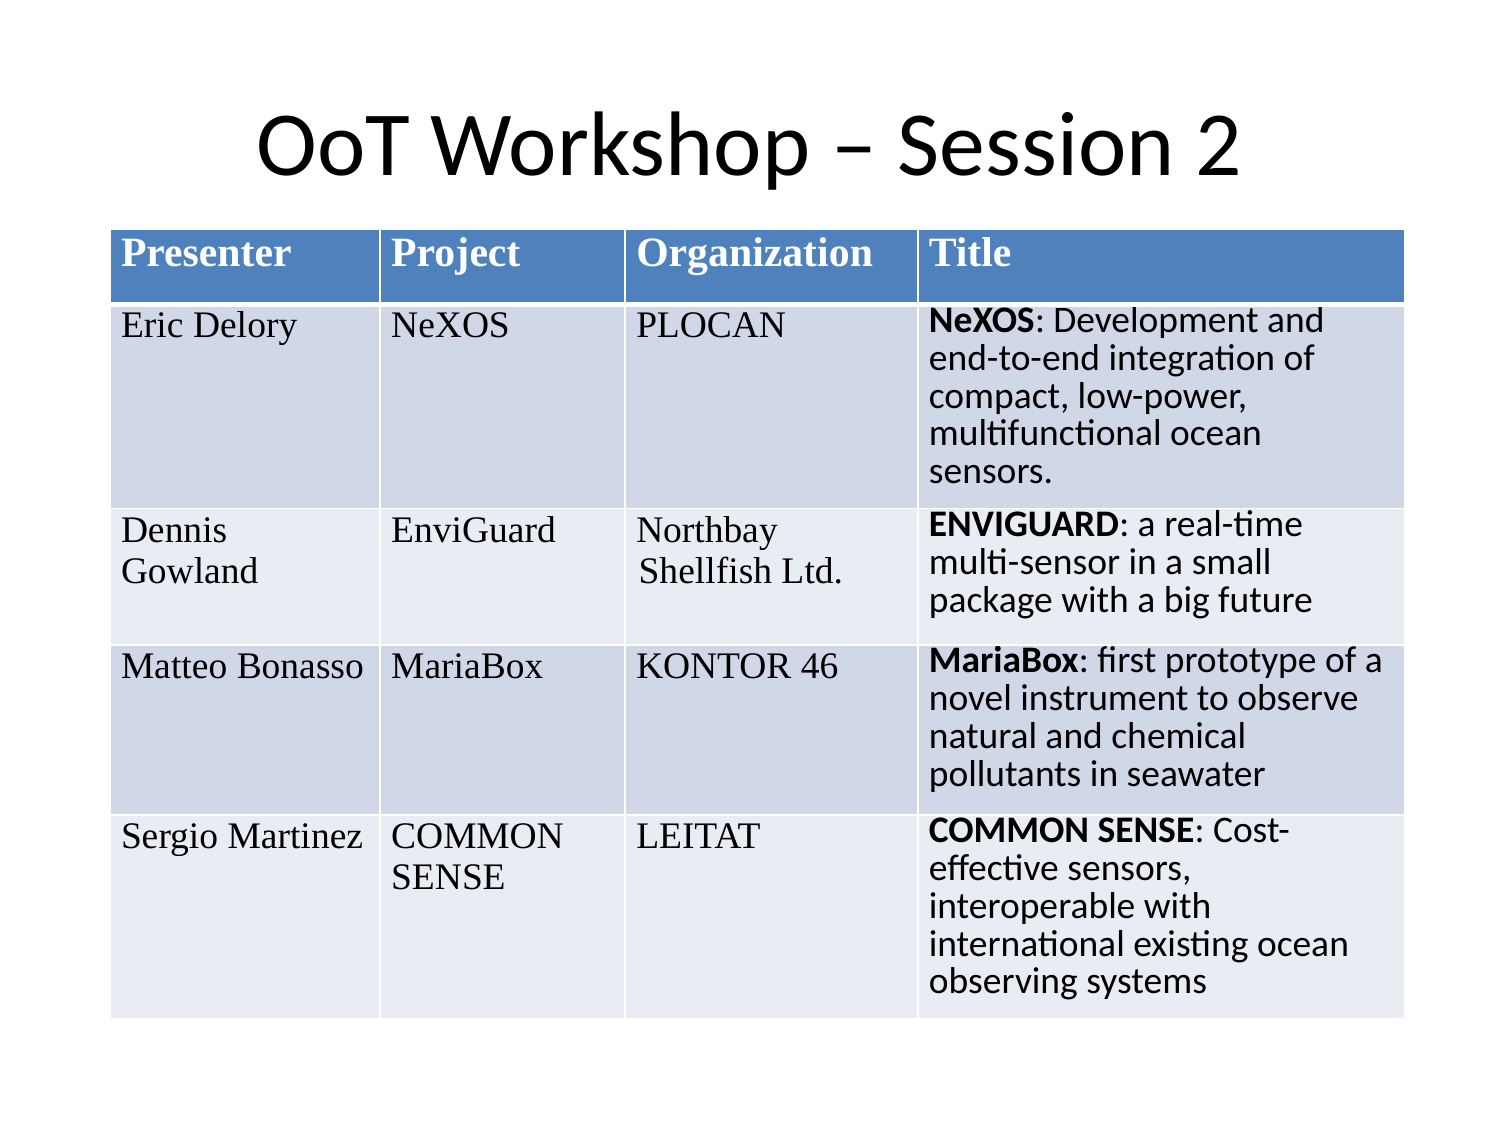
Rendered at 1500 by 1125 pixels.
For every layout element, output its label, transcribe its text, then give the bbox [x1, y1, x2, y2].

table_header Presenter [111, 230, 379, 302]
table_cell Matteo Bonasso [111, 646, 379, 814]
table_header Organization [626, 230, 917, 302]
title OoT Workshop – Session 2 [75, 45, 1425, 233]
table_cell Eric Delory [111, 307, 379, 508]
table_header Title [919, 230, 1404, 302]
table_cell Northbay Shellfish Ltd. [626, 509, 917, 644]
table_cell PLOCAN [626, 307, 917, 508]
table_cell Sergio Martinez [111, 816, 379, 1018]
table_cell NeXOS [381, 307, 624, 508]
table_cell KONTOR 46 [626, 646, 917, 814]
table_cell COMMON SENSE: Cost-effective sensors, interoperable with international existing ocean observing systems [919, 816, 1404, 1018]
table_cell MariaBox [381, 646, 624, 814]
table_cell MariaBox: first prototype of a novel instrument to observe natural and chemical pollutants in seawater [919, 646, 1404, 814]
table_cell ENVIGUARD: a real-time multi-sensor in a small package with a big future [919, 509, 1404, 644]
table_cell COMMON SENSE [381, 816, 624, 1018]
table_cell Dennis Gowland [111, 509, 379, 644]
table_cell EnviGuard [381, 509, 624, 644]
table_cell NeXOS: Development and end-to-end integration of compact, low-power, multifunctional ocean sensors. [919, 307, 1404, 508]
table_header Project [381, 230, 624, 302]
table_cell LEITAT [626, 816, 917, 1018]
